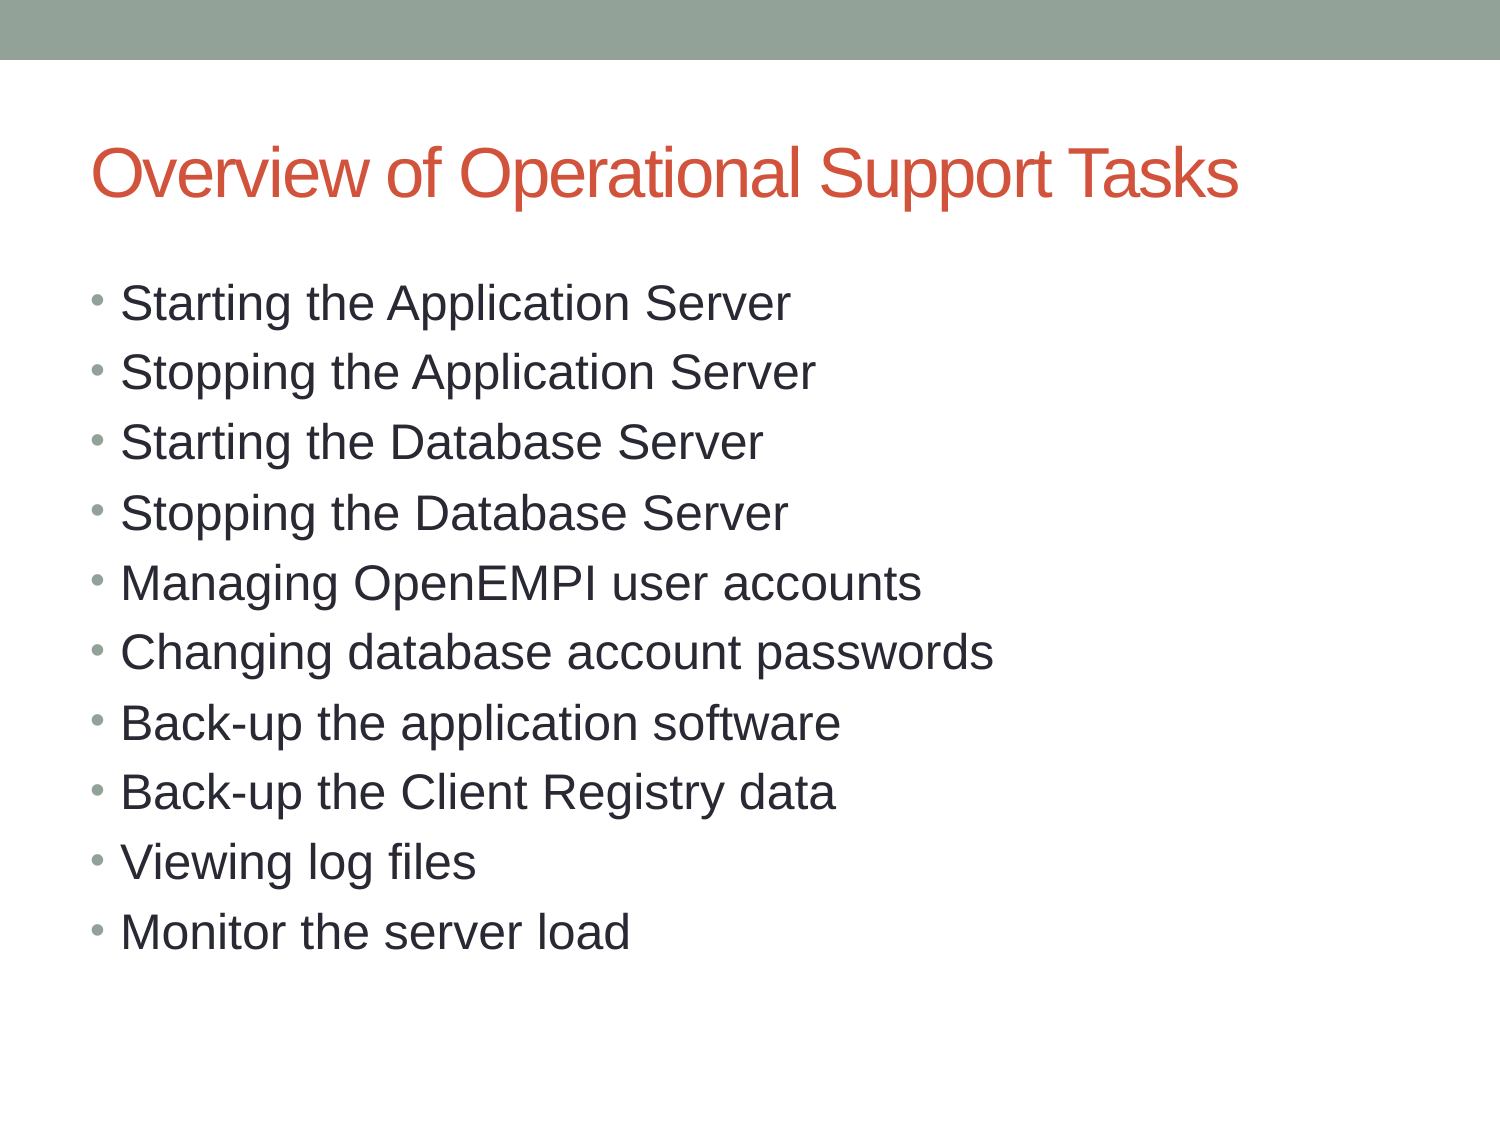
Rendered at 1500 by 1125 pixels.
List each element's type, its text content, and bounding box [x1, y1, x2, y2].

title Overview of Operational Support Tasks [75, 87, 1425, 250]
list Starting the Application Server Stopping the Application Server Starting the Database Server Stopping the Database Server Managing OpenEMPI user accounts Changing database account passwords Back-up the application software Back-up the Client Registry data Viewing log files Monitor the server load [75, 262, 1425, 1063]
